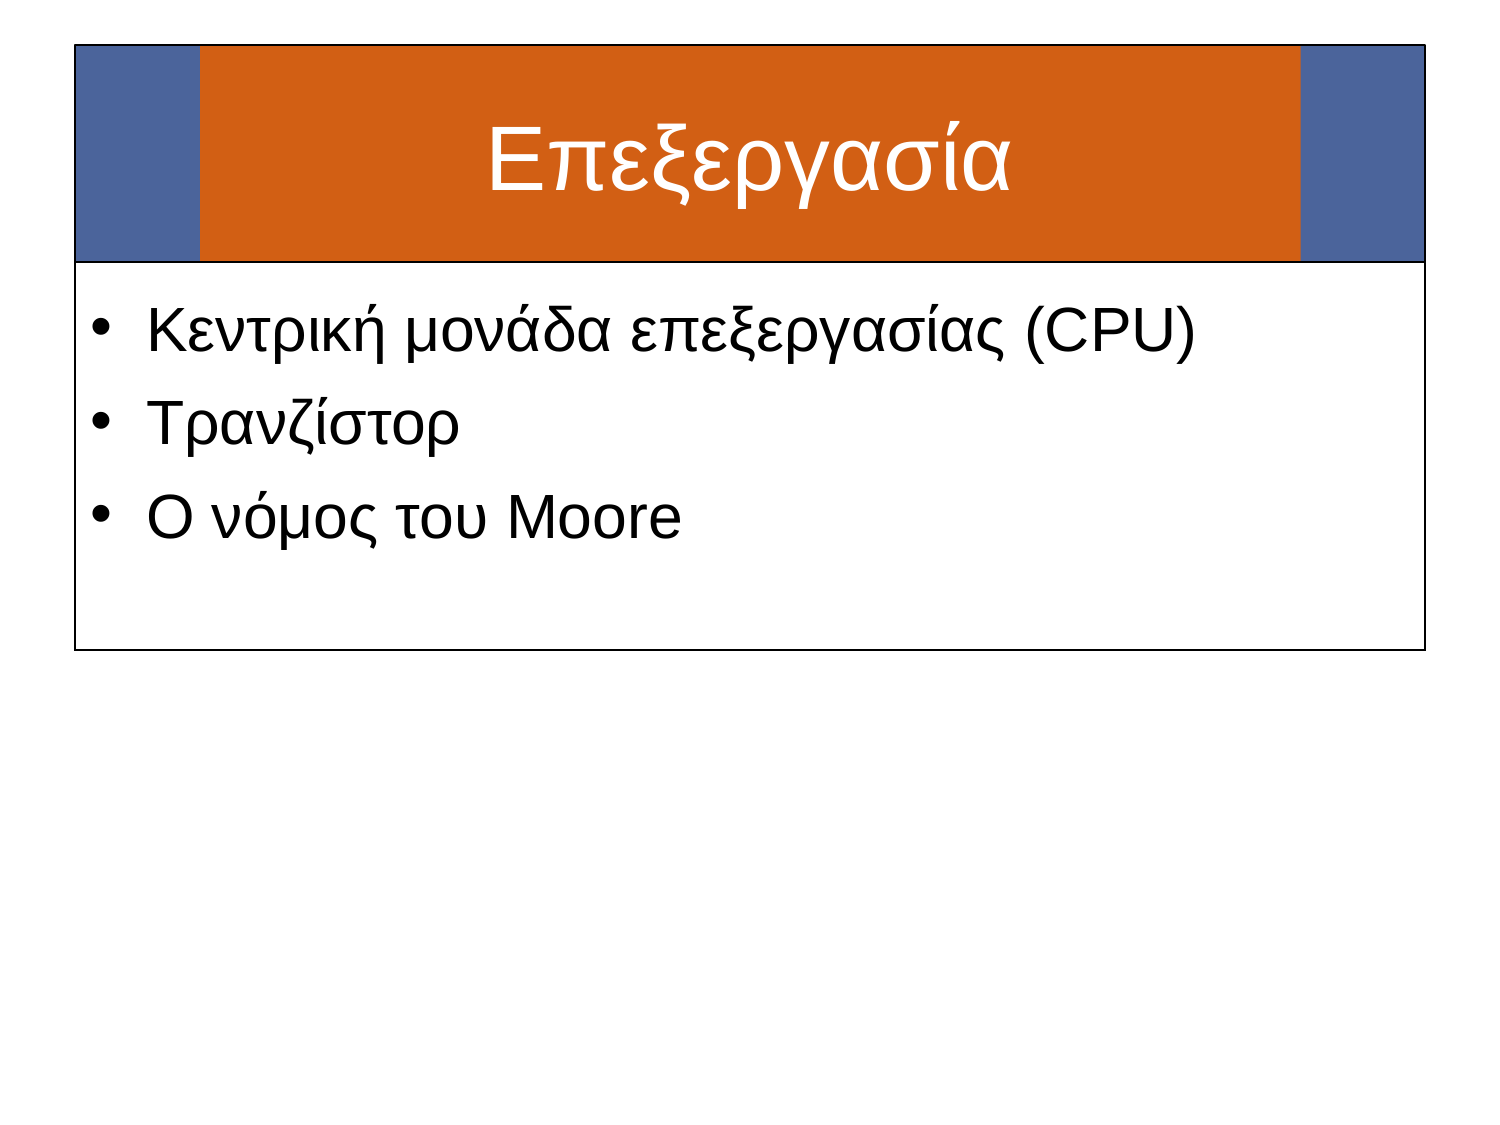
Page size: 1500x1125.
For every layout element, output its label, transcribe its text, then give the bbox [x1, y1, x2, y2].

list Κεντρική μονάδα επεξεργασίας (CPU) Τρανζίστορ Ο νόμος του Moore [74, 264, 1426, 651]
text_box [73, 43, 1427, 264]
